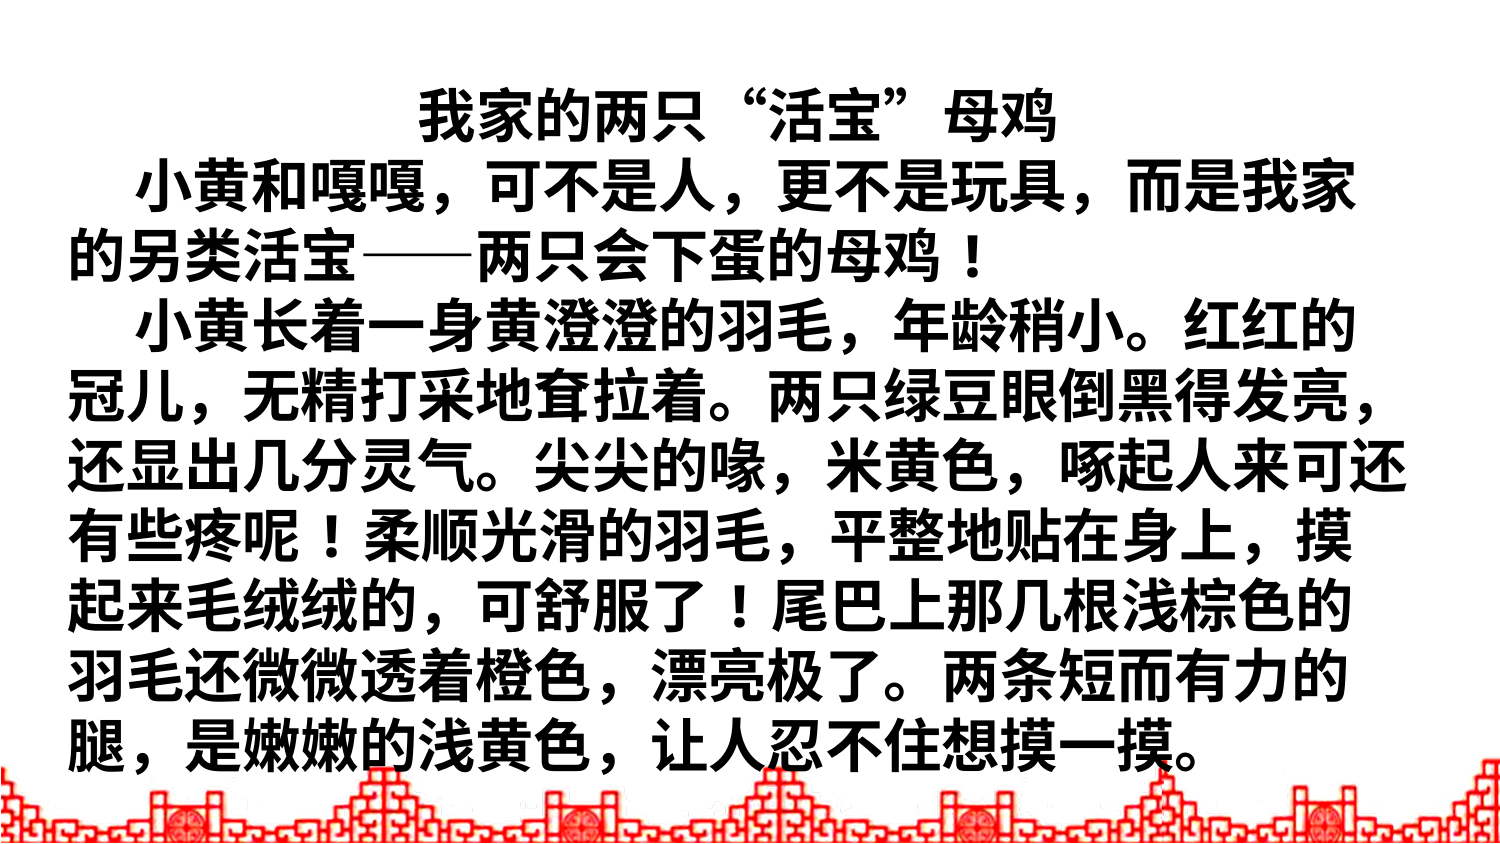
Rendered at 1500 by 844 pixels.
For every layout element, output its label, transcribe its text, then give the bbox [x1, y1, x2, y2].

text_box 我家的两只“活宝”母鸡 小黄和嘎嘎，可不是人，更不是玩具，而是我家的另类活宝——两只会下蛋的母鸡! 小黄长着一身黄澄澄的羽毛，年龄稍小。红红的冠儿，无精打采地耷拉着。两只绿豆眼倒黑得发亮，还显出几分灵气。尖尖的喙，米黄色，啄起人来可还有些疼呢!柔顺光滑的羽毛，平整地贴在身上，摸起来毛绒绒的，可舒服了!尾巴上那几根浅棕色的羽毛还微微透着橙色，漂亮极了。两条短而有力的腿，是嫩嫩的浅黄色，让人忍不住想摸一摸。 [53, 71, 1424, 787]
